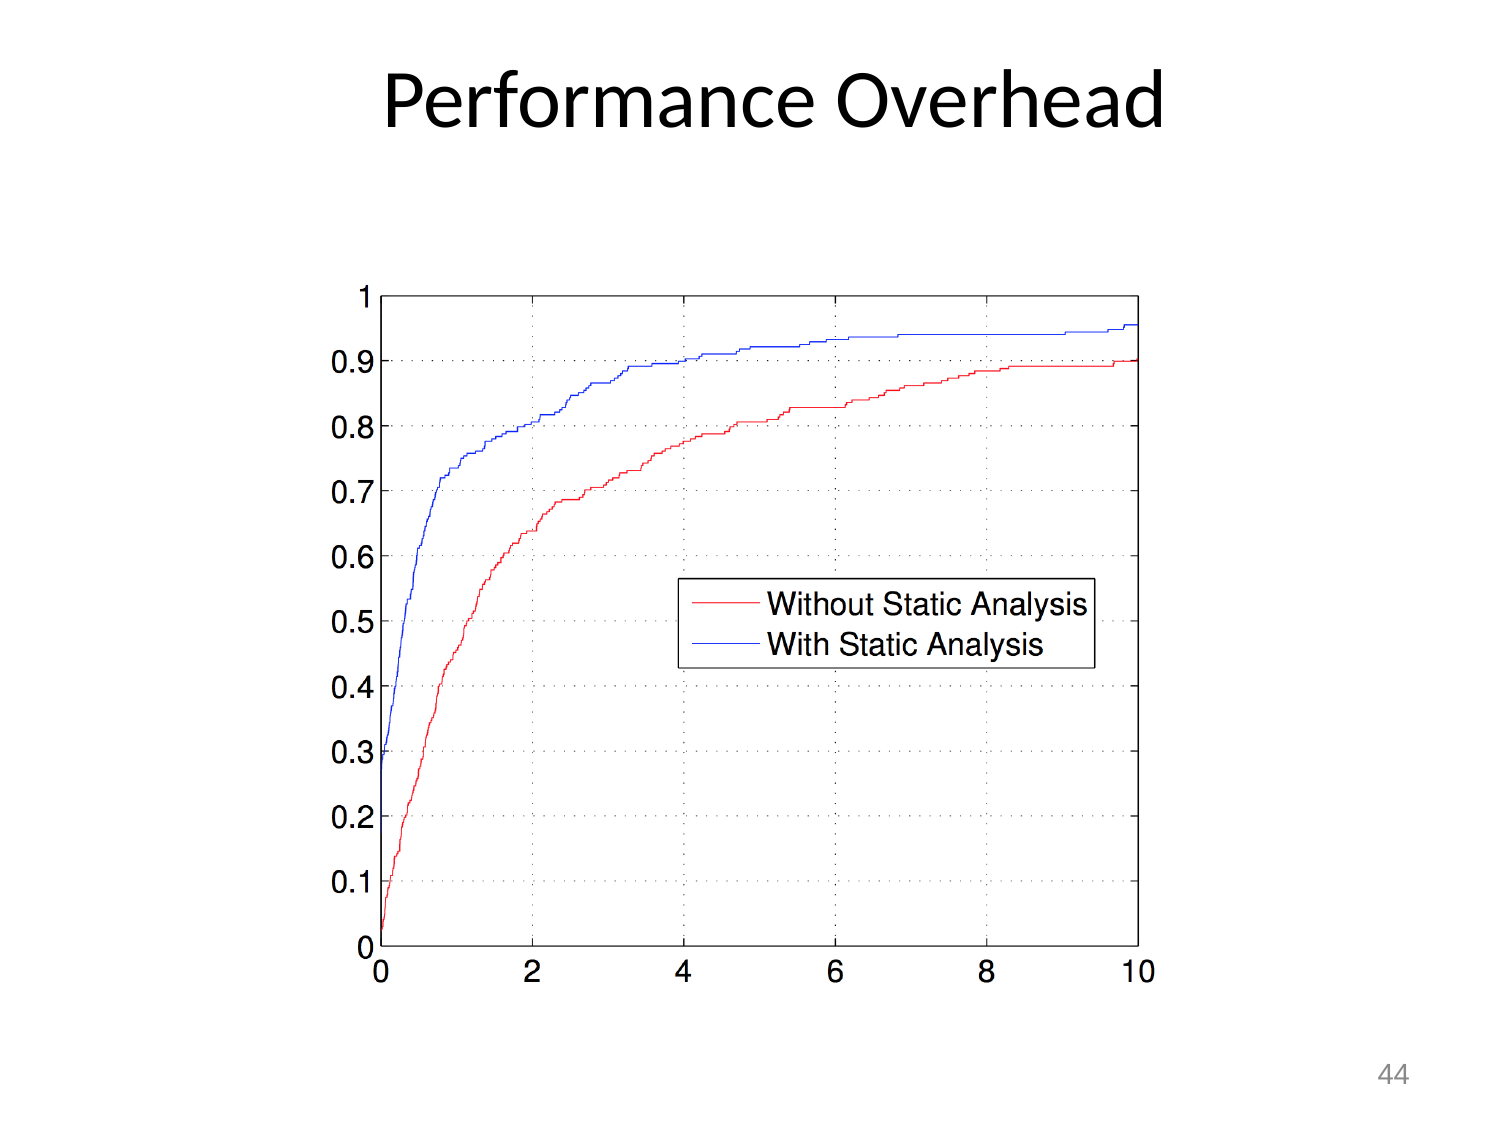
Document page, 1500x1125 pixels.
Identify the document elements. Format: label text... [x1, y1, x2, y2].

title Performance Overhead [99, 0, 1450, 188]
slide_number 44 [1074, 1042, 1425, 1103]
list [74, 262, 1426, 1006]
